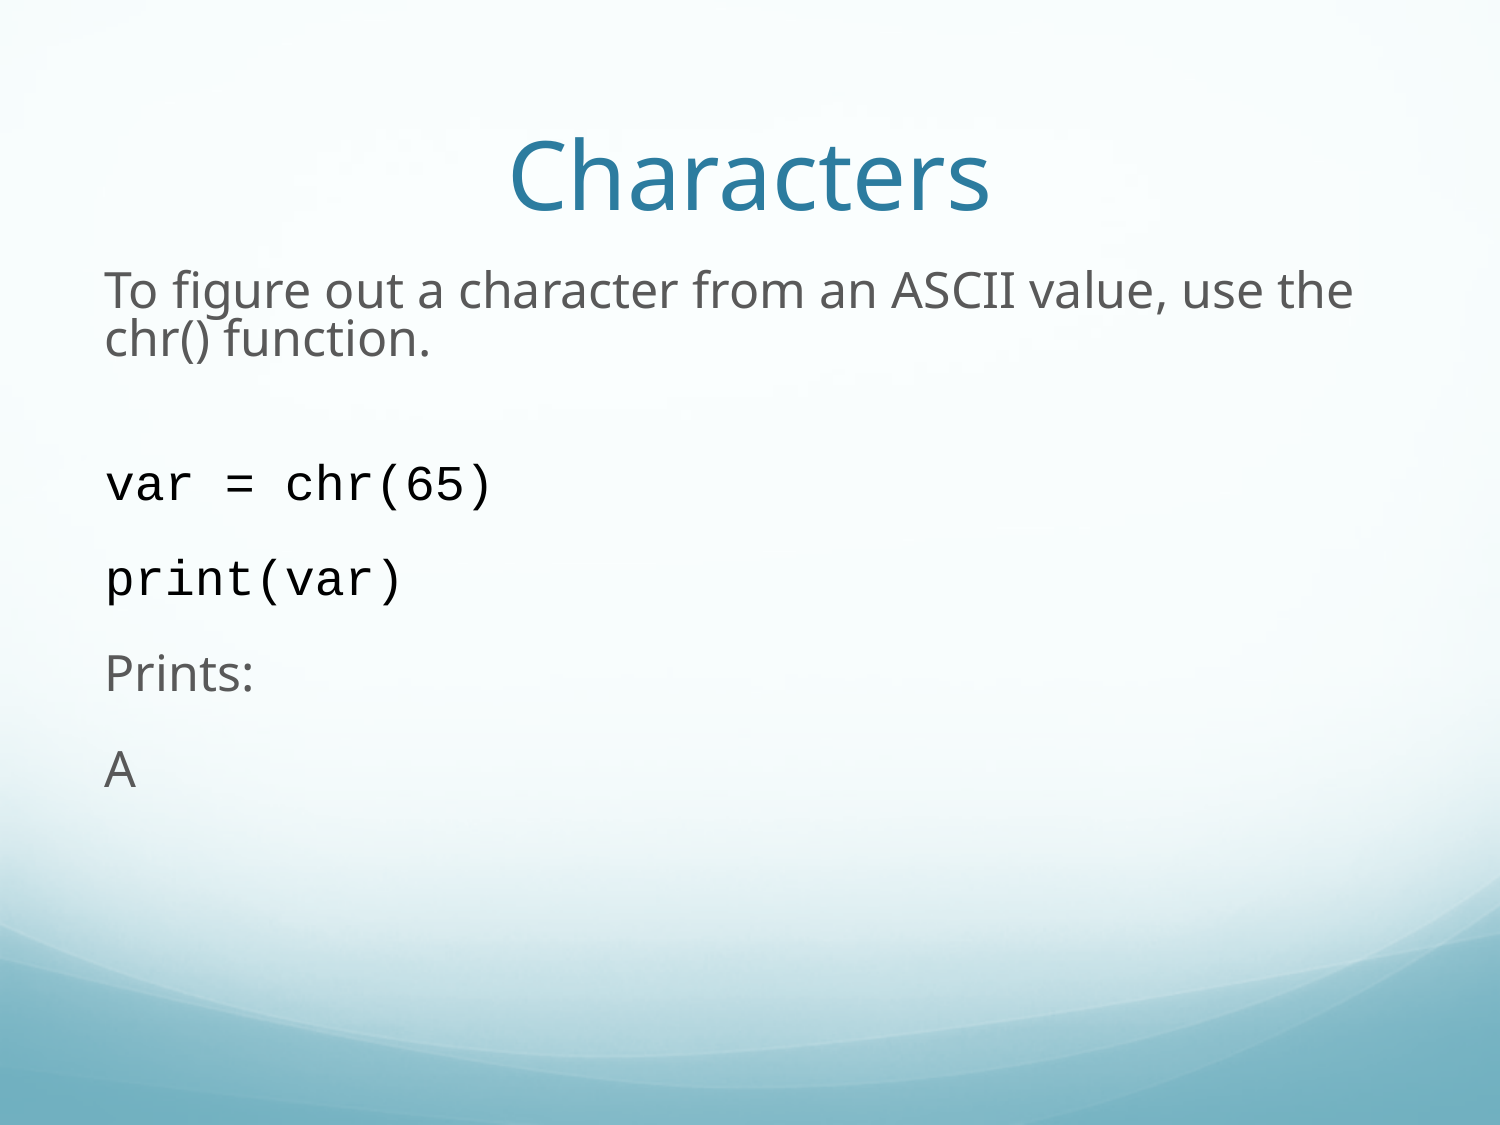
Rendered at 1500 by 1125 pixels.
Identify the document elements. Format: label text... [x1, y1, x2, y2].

picture [0, 0, 1500, 1125]
text_box Characters [90, 17, 1410, 237]
text_box To figure out a character from an ASCII value, use the chr() function. var = chr(65) print(var) Prints: A [90, 262, 1410, 975]
